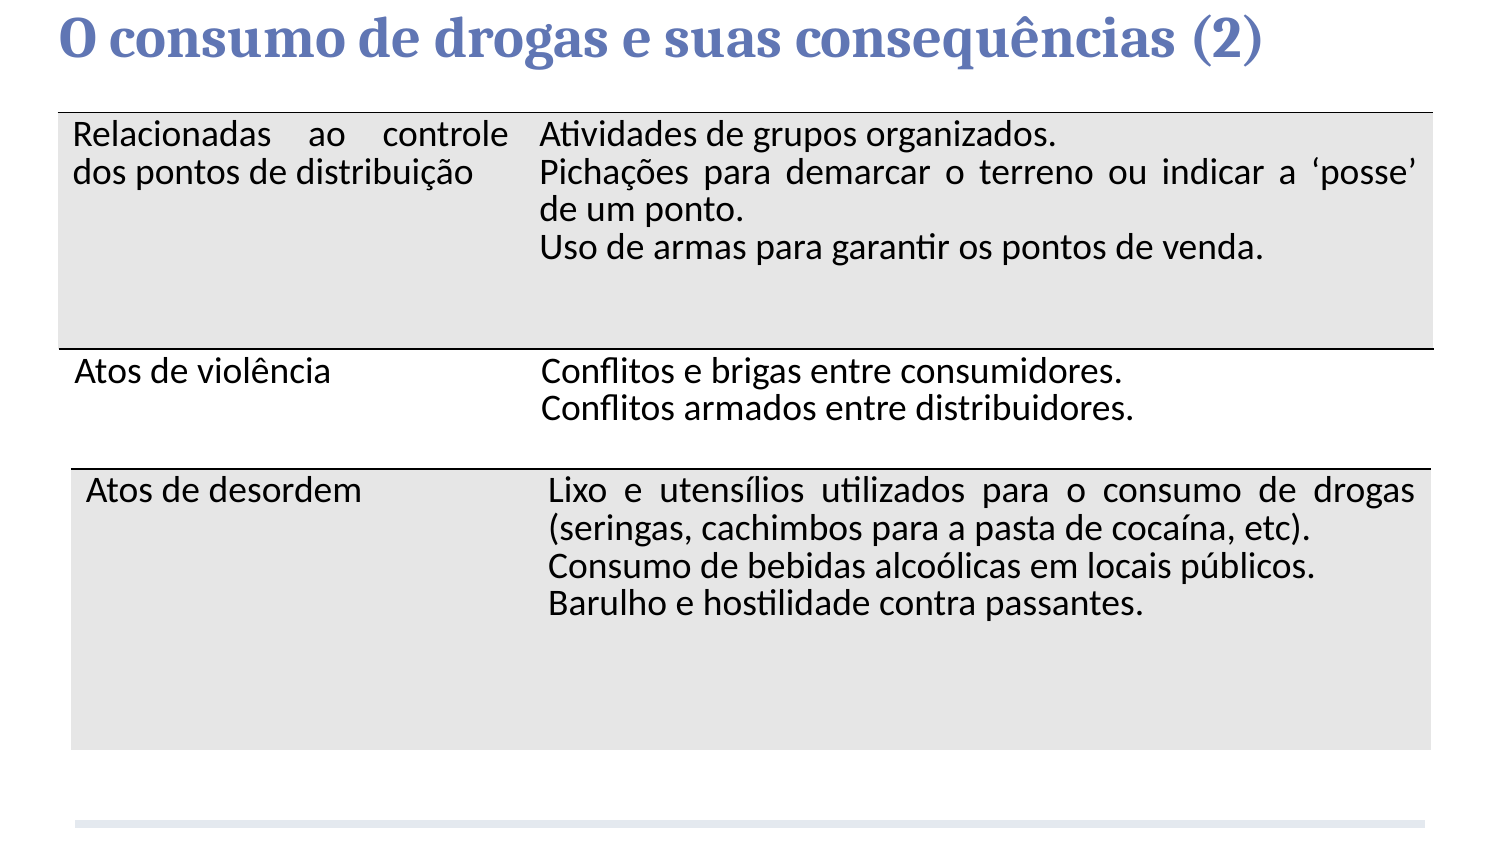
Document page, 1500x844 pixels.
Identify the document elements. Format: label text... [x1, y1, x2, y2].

table_header Atos de desordem [71, 470, 533, 750]
table_header Conflitos e brigas entre consumidores. Conflitos armados entre distribuidores. [526, 350, 1434, 469]
table_header Atividades de grupos organizados. Pichações para demarcar o terreno ou indicar a ‘posse’ de um ponto. Uso de armas para garantir os pontos de venda. [524, 113, 1433, 348]
table_header Relacionadas ao controle dos pontos de distribuição [58, 113, 524, 349]
title O consumo de drogas e suas consequências (2) [44, 9, 1500, 85]
table_header Lixo e utensílios utilizados para o consumo de drogas (seringas, cachimbos para a pasta de cocaína, etc). Consumo de bebidas alcoólicas em locais públicos. Barulho e hostilidade contra passantes. [533, 470, 1431, 750]
table_header Atos de violência [59, 350, 526, 469]
